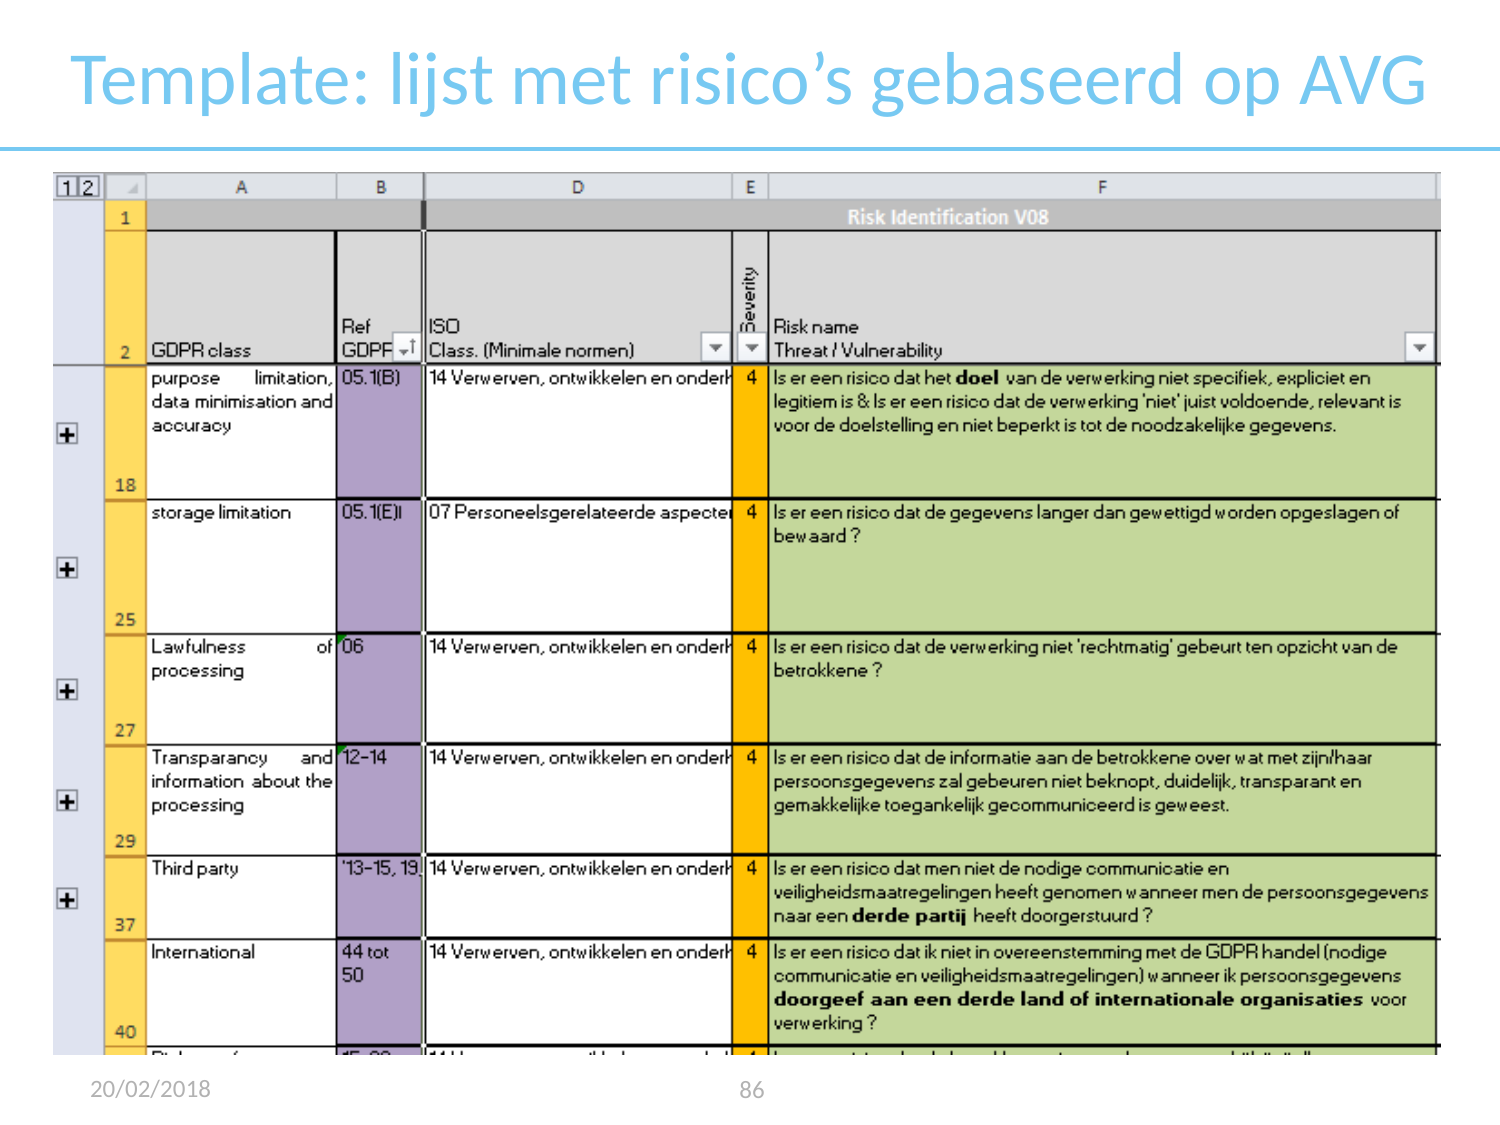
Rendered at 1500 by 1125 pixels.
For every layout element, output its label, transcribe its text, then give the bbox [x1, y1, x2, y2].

slide_number 86 [577, 1062, 928, 1119]
title Template: lijst met risico’s gebaseerd op AVG [0, 0, 1500, 149]
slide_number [75, 1062, 425, 1118]
picture [52, 172, 1442, 1055]
